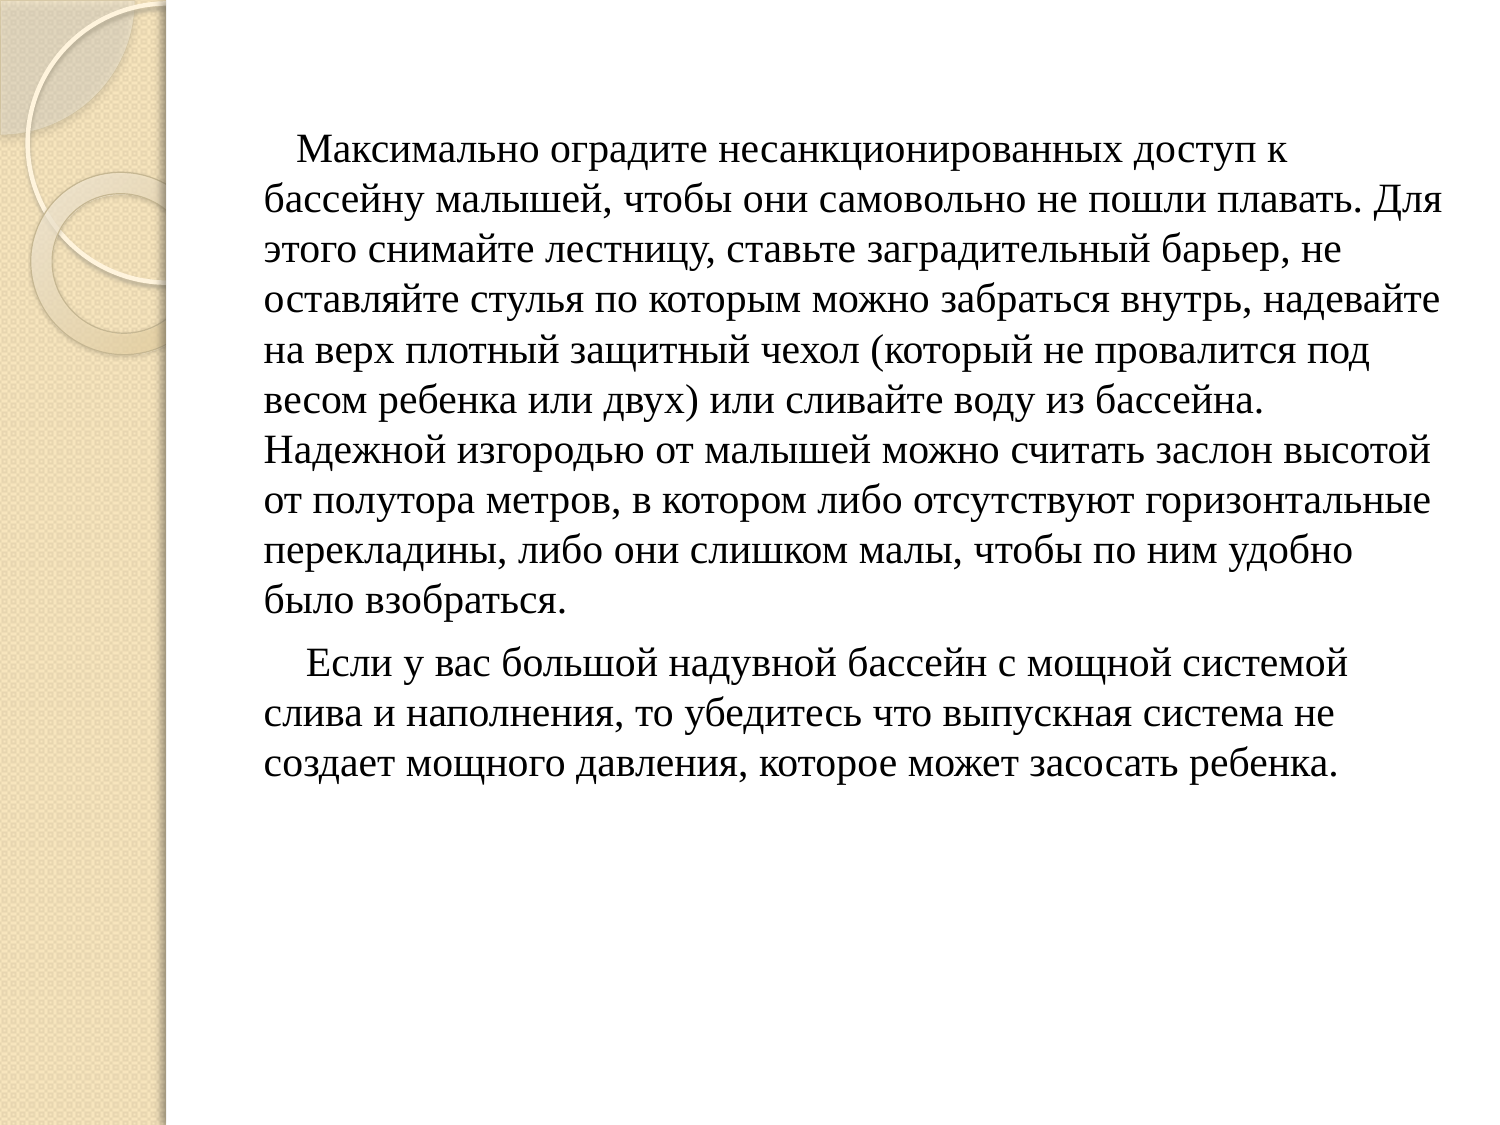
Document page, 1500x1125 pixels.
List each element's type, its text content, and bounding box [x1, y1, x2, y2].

list Максимально оградите несанкционированных доступ к бассейну малышей, чтобы они самовольно не пошли плавать. Для этого снимайте лестницу, ставьте заградительный барьер, не оставляйте стулья по которым можно забраться внутрь, надевайте на верх плотный защитный чехол (который не провалится под весом ребенка или двух) или сливайте воду из бассейна. Надежной изгородью от малышей можно считать заслон высотой от полутора метров, в котором либо отсутствуют горизонтальные перекладины, либо они слишком малы, чтобы по ним удобно было взобраться. Если у вас большой надувной бассейн с мощной системой слива и наполнения, то убедитесь что выпускная система не создает мощного давления, которое может засосать ребенка. [235, 113, 1466, 1025]
